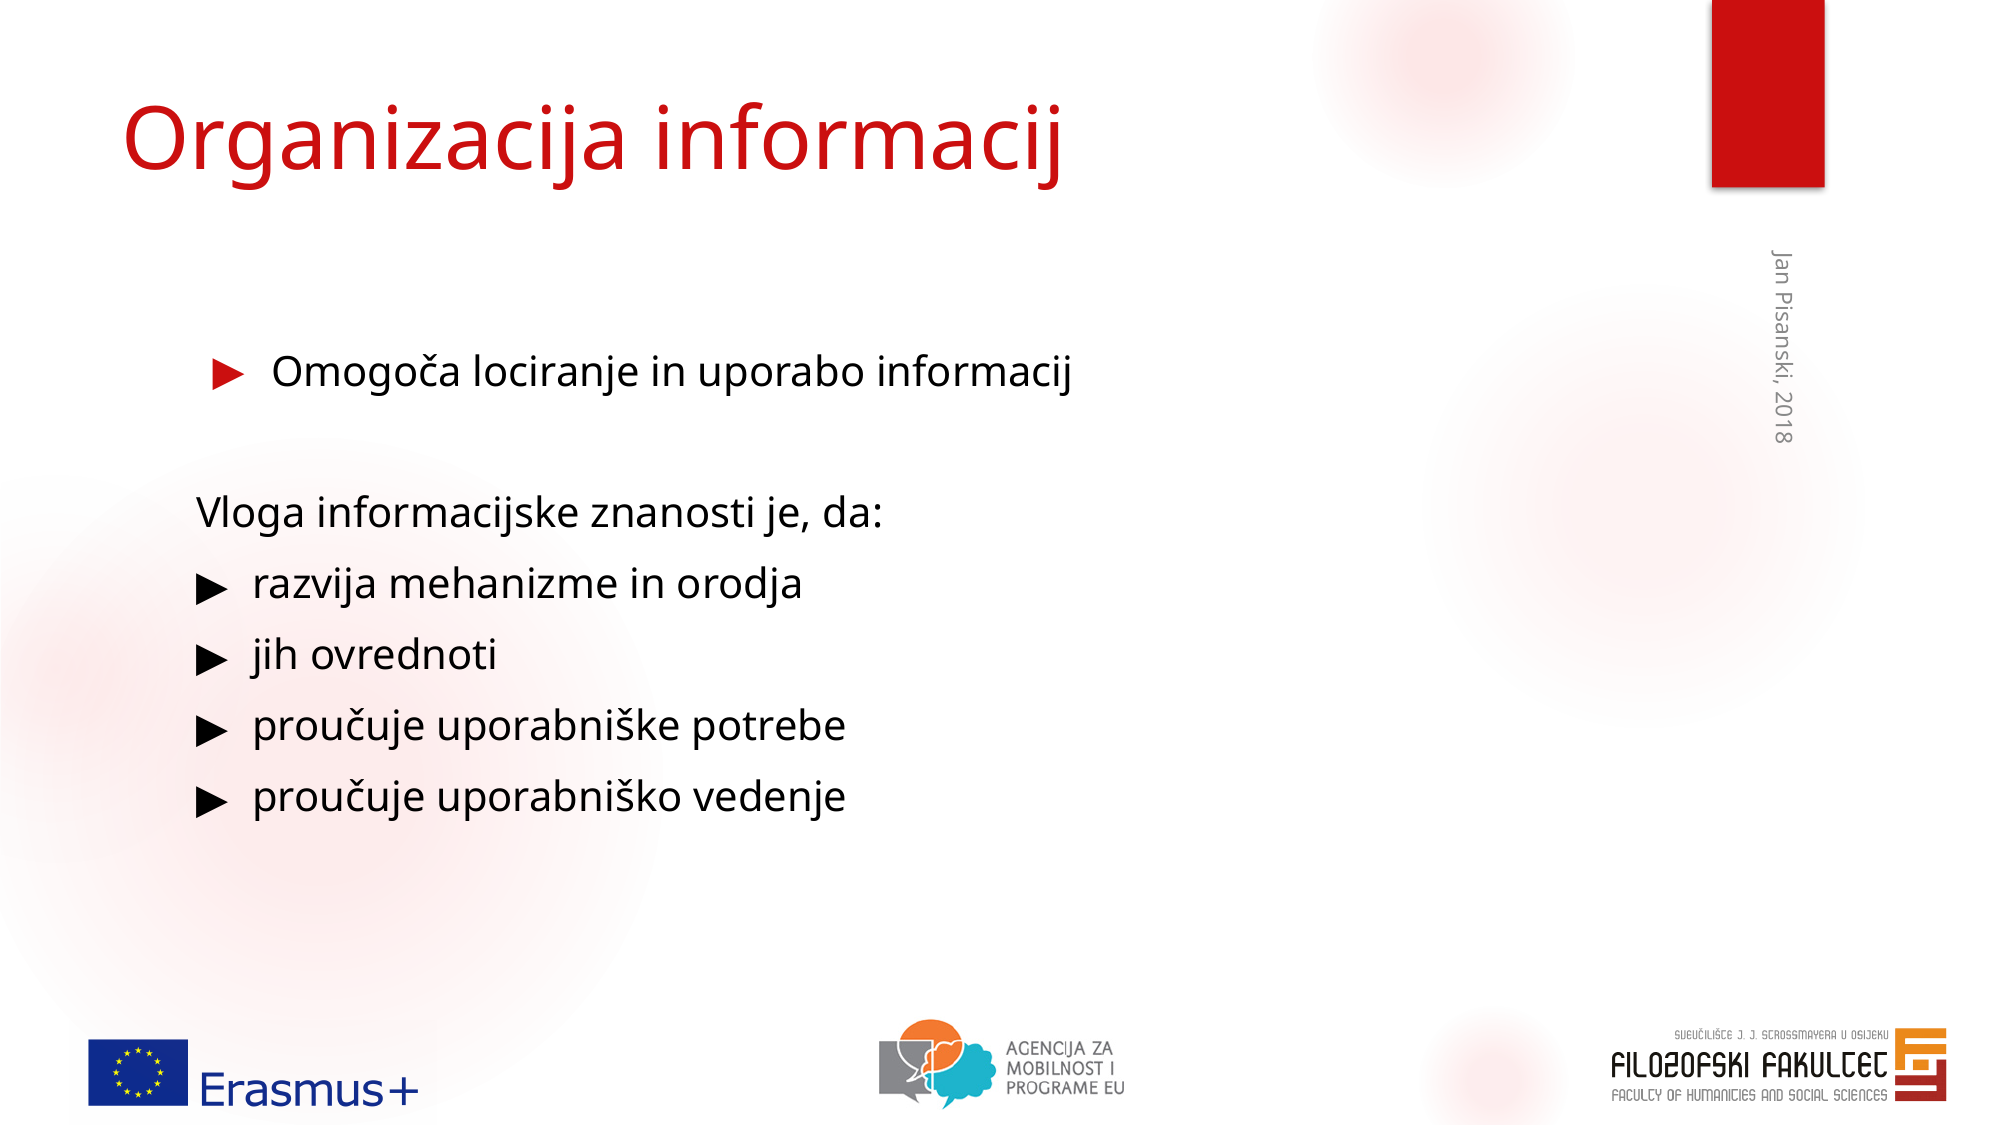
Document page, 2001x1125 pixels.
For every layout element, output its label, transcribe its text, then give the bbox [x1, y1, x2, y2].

footer Jan Pisanski, 2018 [1760, 237, 1811, 871]
picture [879, 1025, 1140, 1125]
list Omogoča lociranje in uporabo informacij Vloga informacijske znanosti je, da: razvija mehanizme in orodja jih ovrednoti proučuje uporabniške potrebe proučuje uporabniško vedenje [181, 336, 1649, 1025]
picture [69, 1020, 437, 1125]
picture [1610, 1017, 1951, 1112]
title Organizacija informacij [106, 74, 1649, 304]
